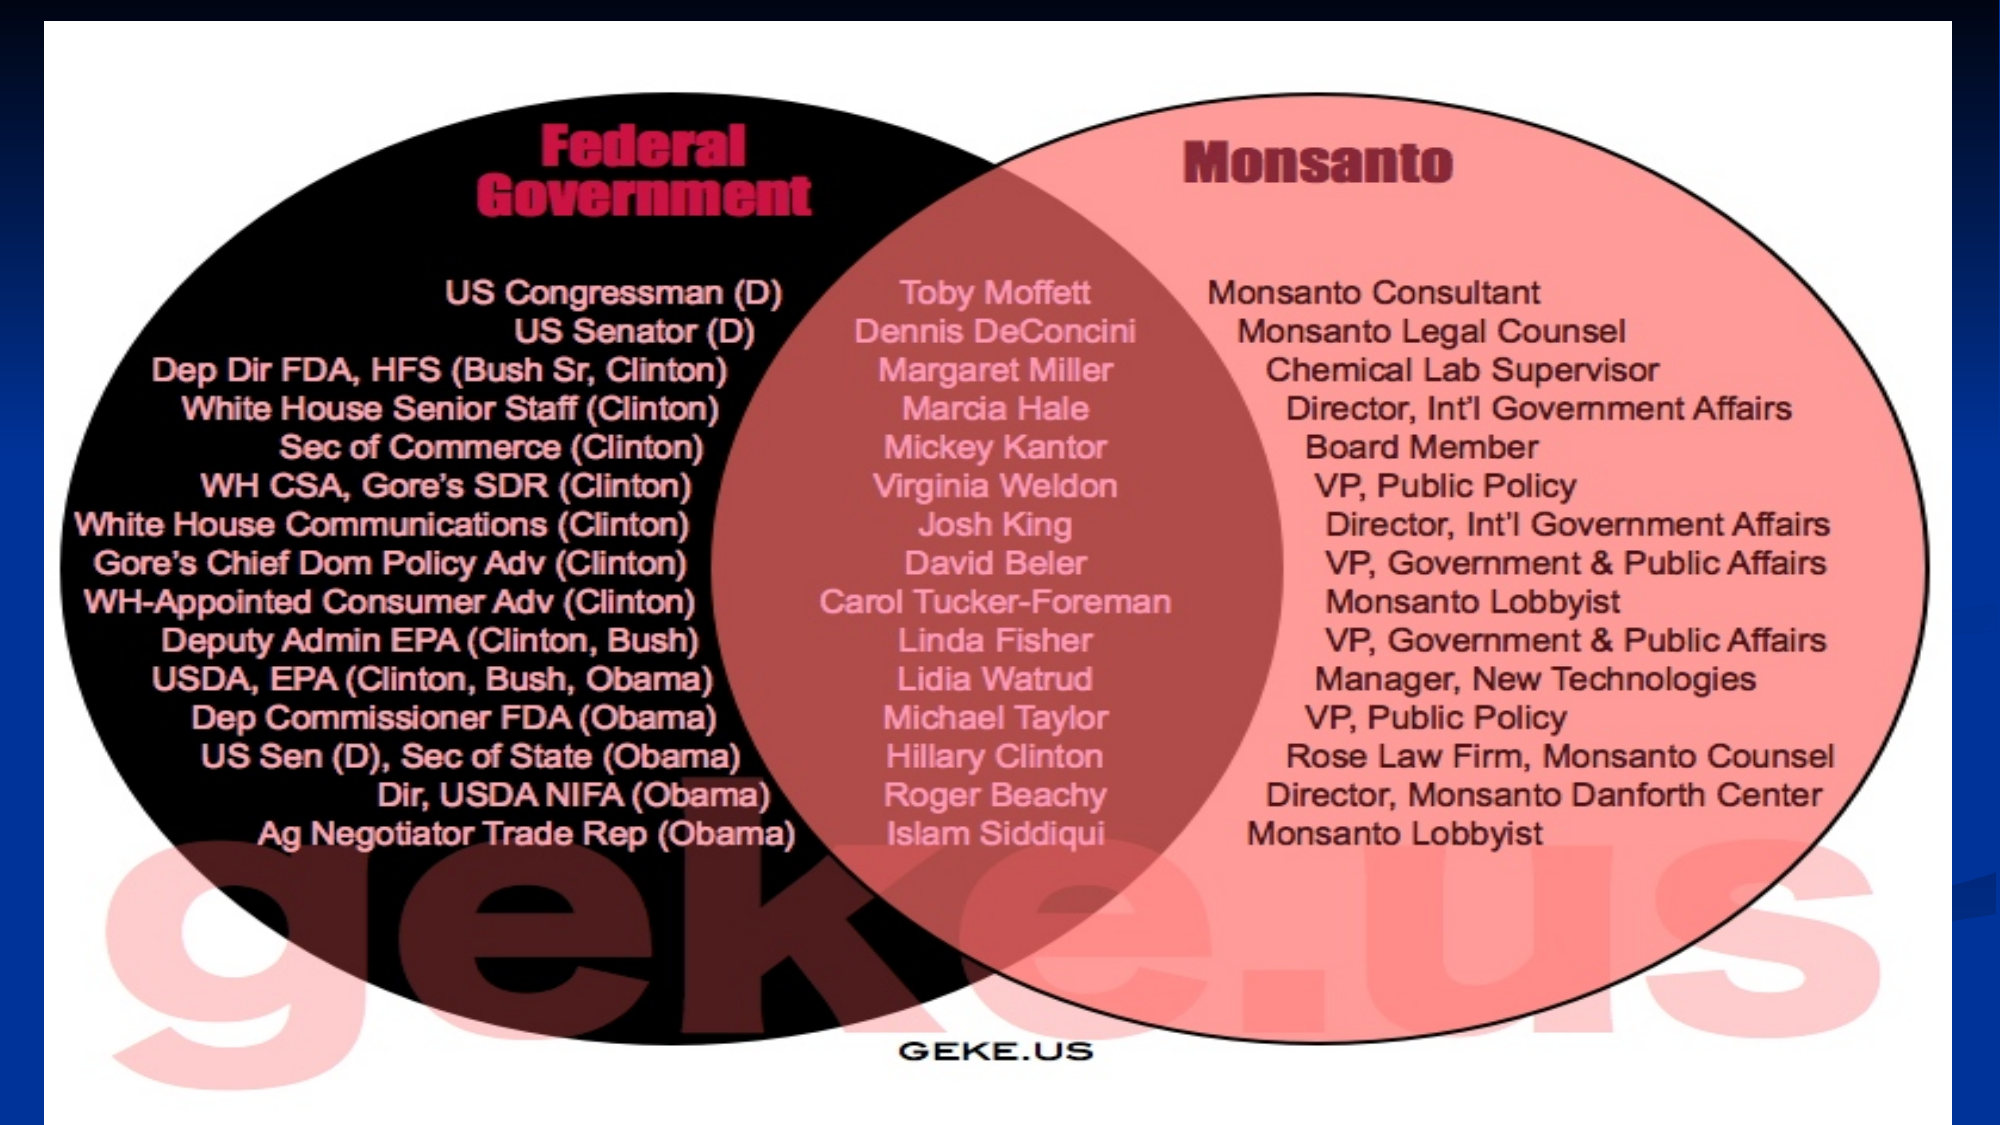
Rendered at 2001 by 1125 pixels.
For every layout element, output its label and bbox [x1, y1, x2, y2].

list [44, 21, 1953, 1125]
